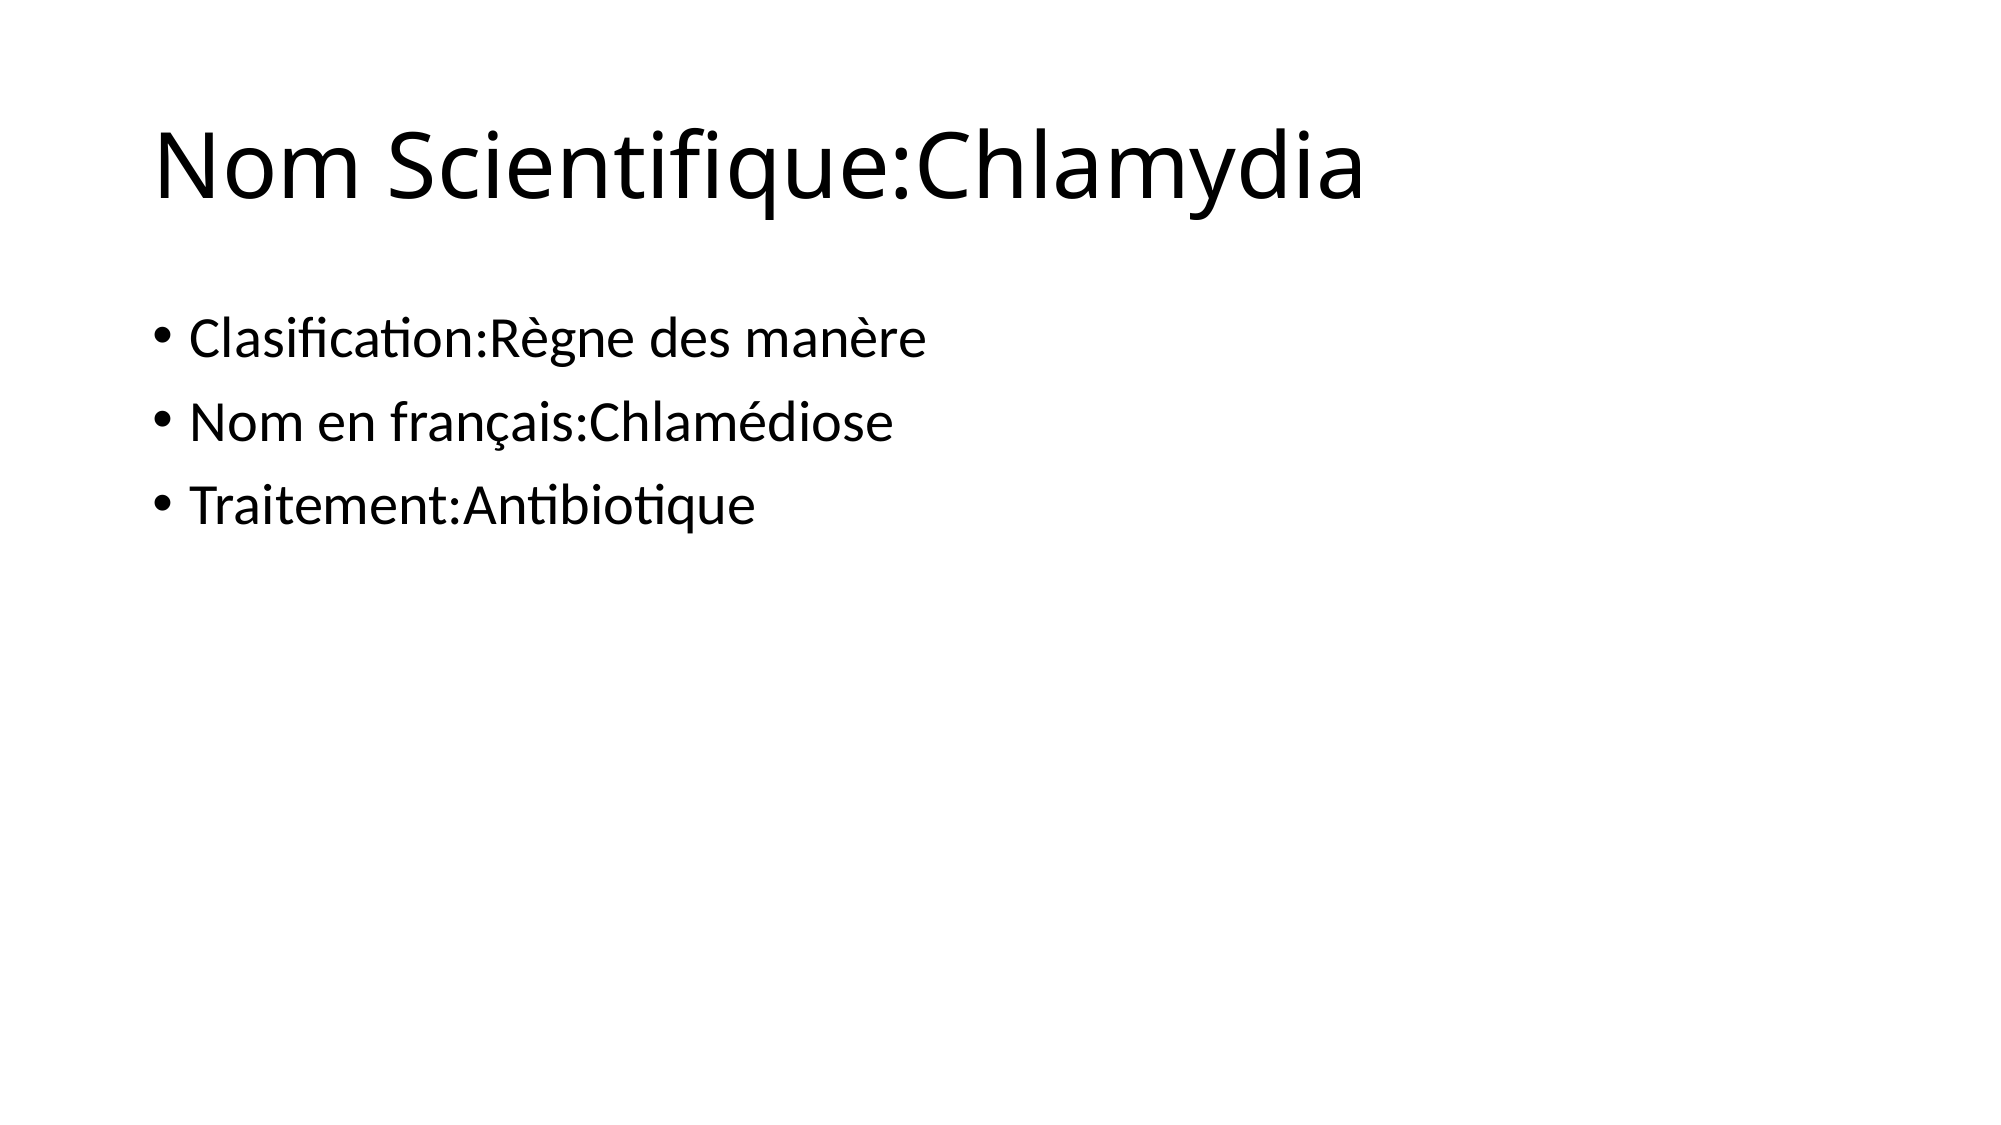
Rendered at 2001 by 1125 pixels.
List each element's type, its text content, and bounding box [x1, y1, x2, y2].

title Nom Scientifique:Chlamydia [137, 59, 1863, 278]
list Clasification:Règne des manère Nom en français:Chlamédiose Traitement:Antibiotique [137, 299, 1863, 1014]
